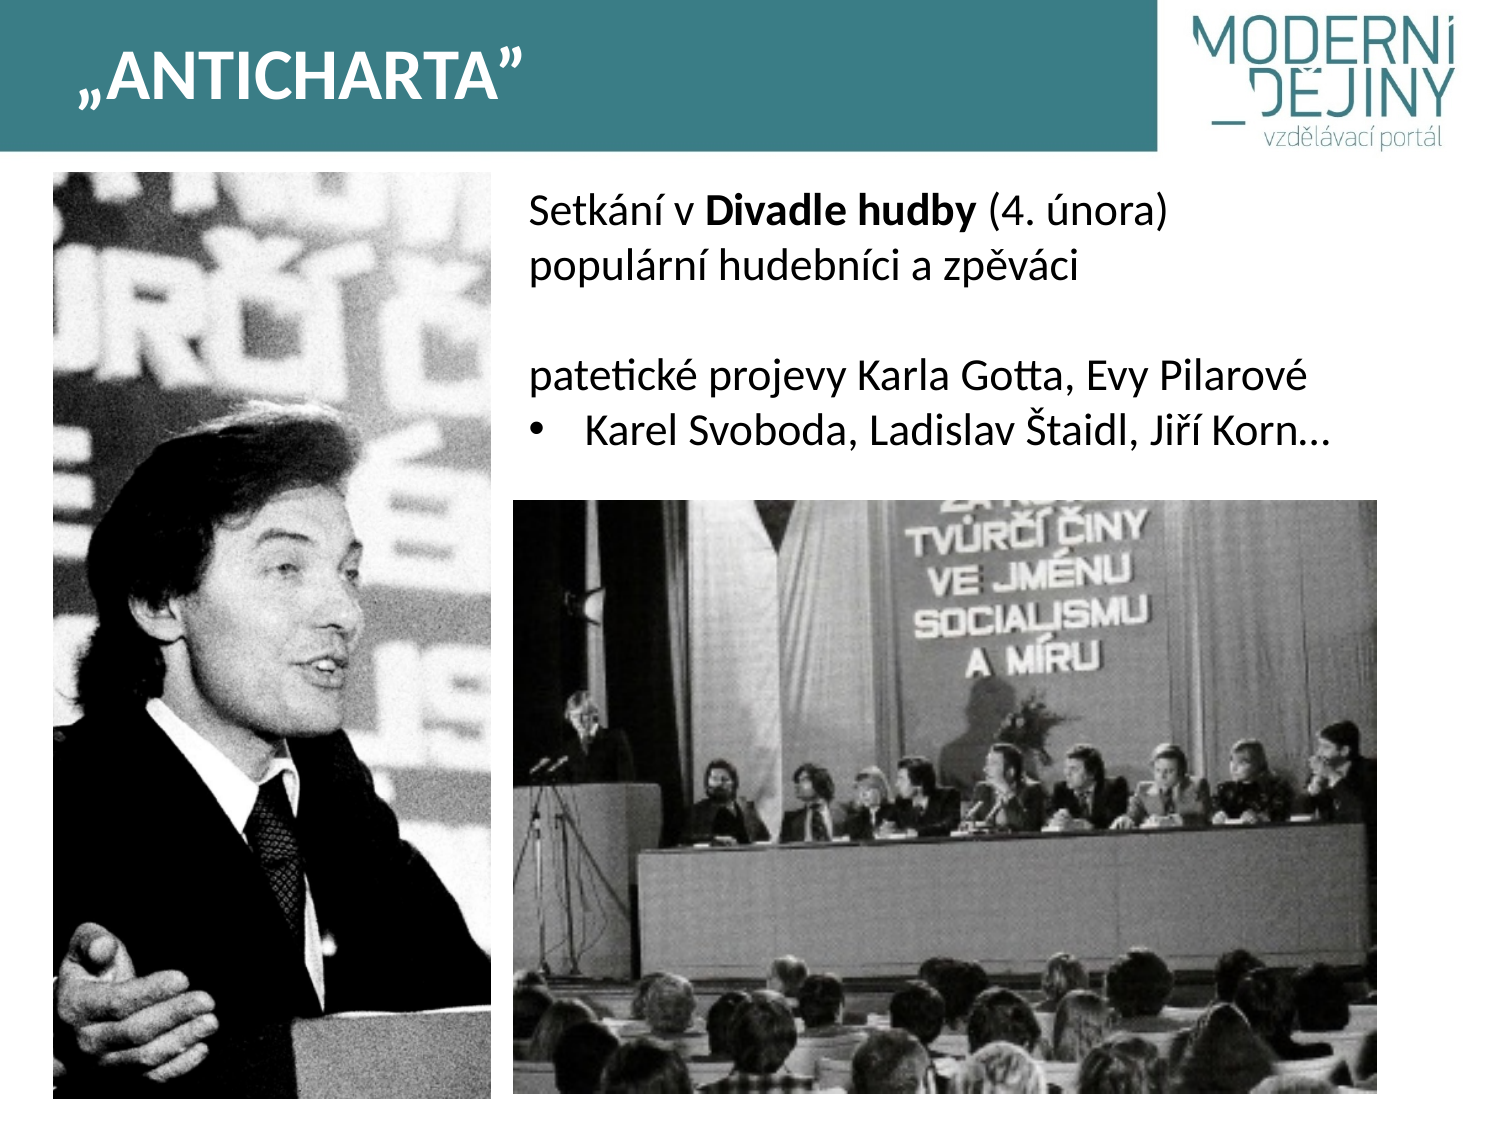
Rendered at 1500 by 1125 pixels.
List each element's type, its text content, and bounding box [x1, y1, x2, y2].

text_box „ANTICHARTA” [60, 19, 543, 122]
picture [0, 0, 1500, 1125]
text_box Setkání v Divadle hudby (4. února) populární hudebníci a zpěváci patetické projevy Karla Gotta, Evy Pilarové Karel Svoboda, Ladislav Štaidl, Jiří Korn… [513, 172, 1471, 463]
